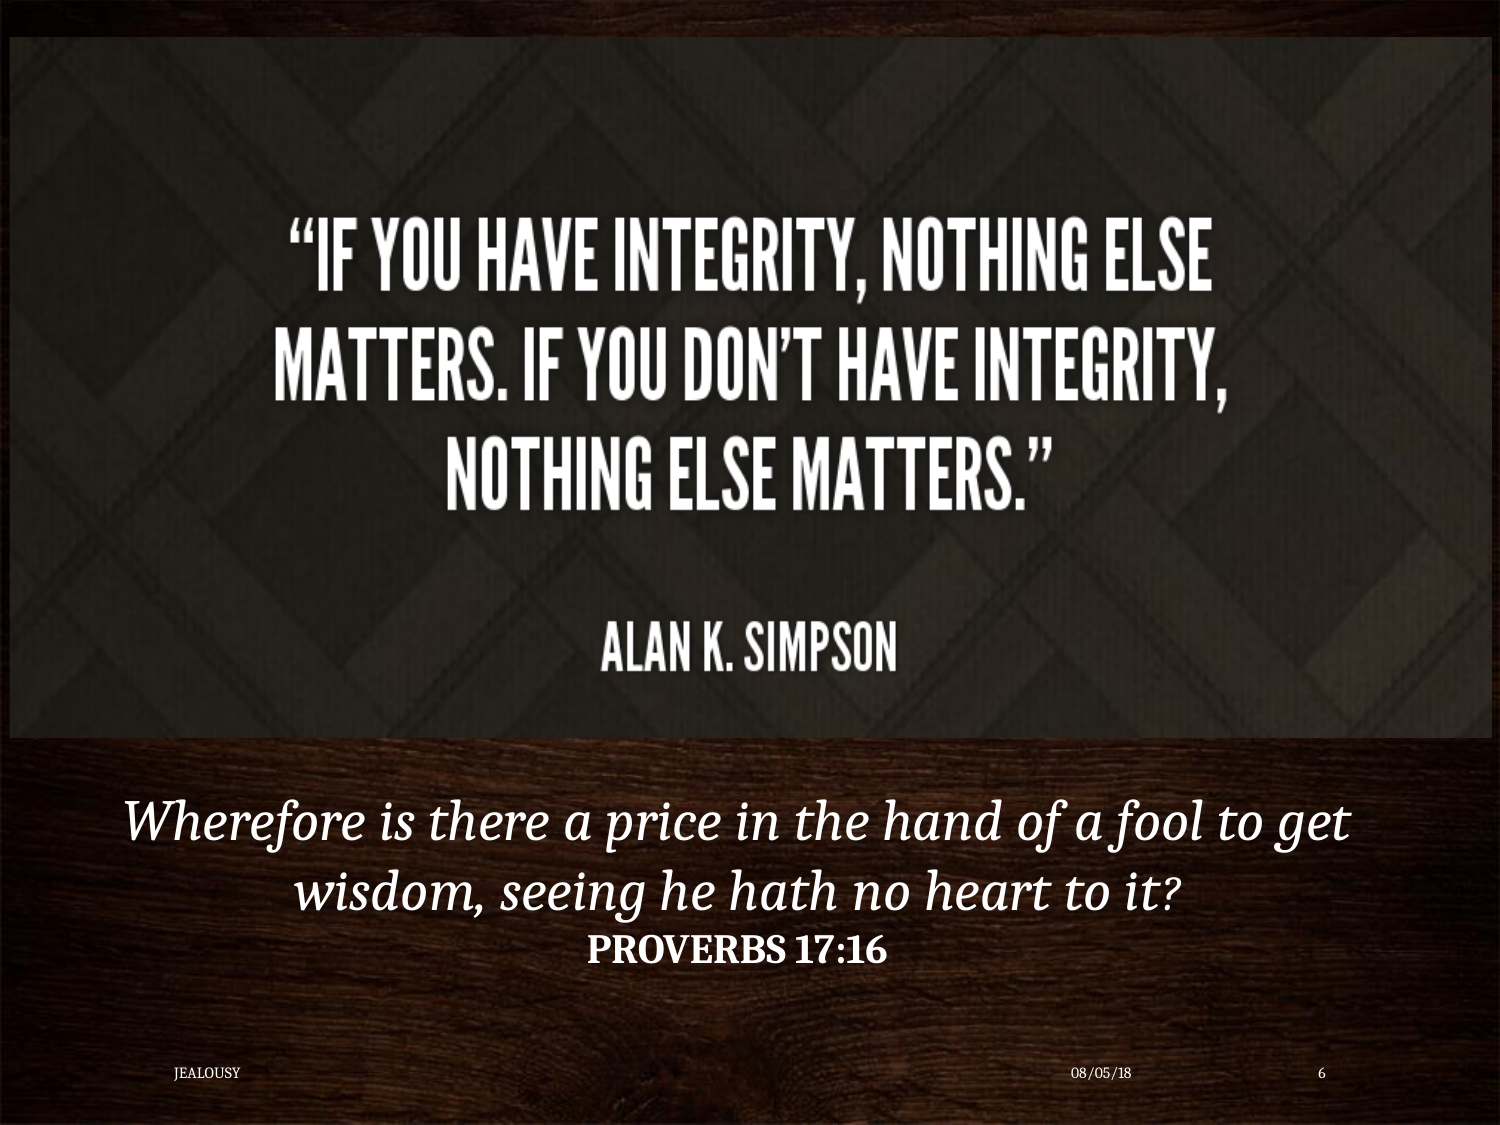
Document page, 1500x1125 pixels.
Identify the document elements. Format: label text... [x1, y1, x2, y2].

footer Jealousy [159, 1050, 938, 1096]
text_box Wherefore is there a price in the hand of a fool to get wisdom, seeing he hath no heart to it? PROVERBS 17:16 [62, 774, 1413, 980]
picture [0, 0, 1500, 1125]
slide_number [984, 1050, 1147, 1096]
slide_number 6 [1190, 1050, 1341, 1096]
